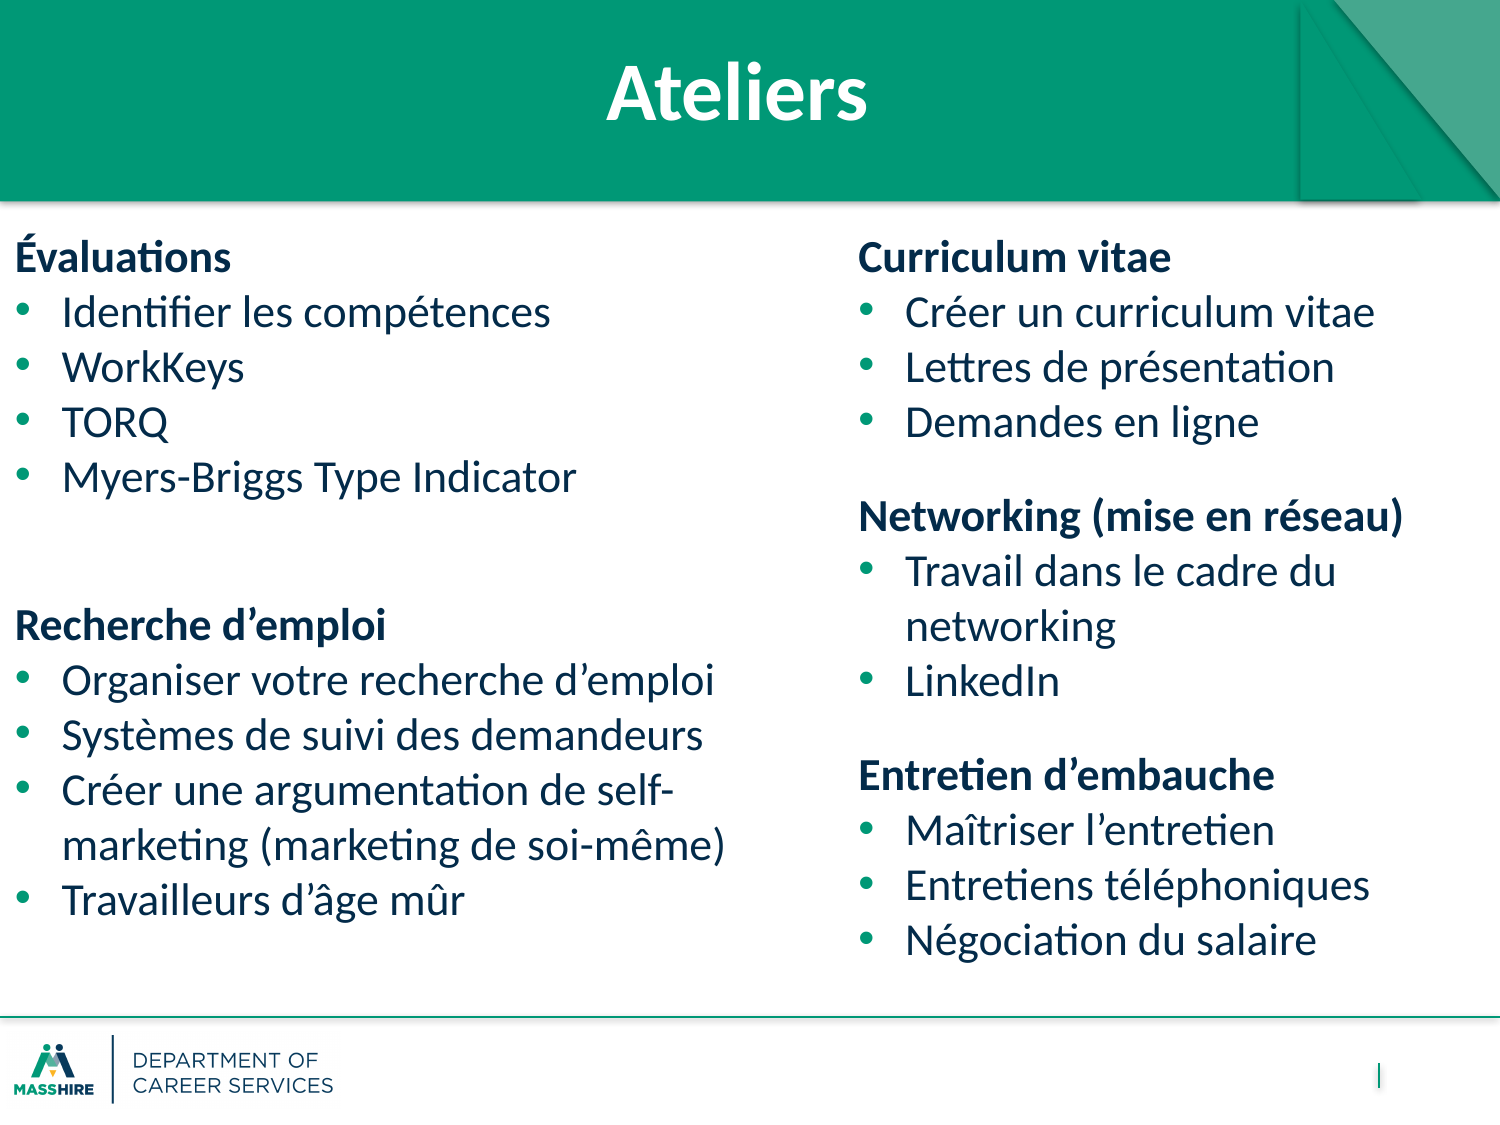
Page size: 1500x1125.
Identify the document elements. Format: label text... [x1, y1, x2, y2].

text_box Évaluations Identifier les compétences WorkKeys TORQ Myers-Briggs Type Indicator [0, 219, 791, 532]
text_box Networking (mise en réseau) Travail dans le cadre du networking LinkedIn [843, 478, 1500, 697]
text_box Recherche d’emploi Organiser votre recherche d’emploi Systèmes de suivi des demandeurs Créer une argumentation de self-marketing (marketing de soi-même) Travailleurs d’âge mûr [0, 587, 791, 980]
text_box Ateliers [152, 40, 1323, 156]
text_box Curriculum vitae Créer un curriculum vitae Lettres de présentation Demandes en ligne [843, 219, 1500, 478]
text_box Entretien d’embauche Maîtriser l’entretien Entretiens téléphoniques Négociation du salaire [843, 737, 1500, 1000]
picture [6, 1031, 341, 1109]
